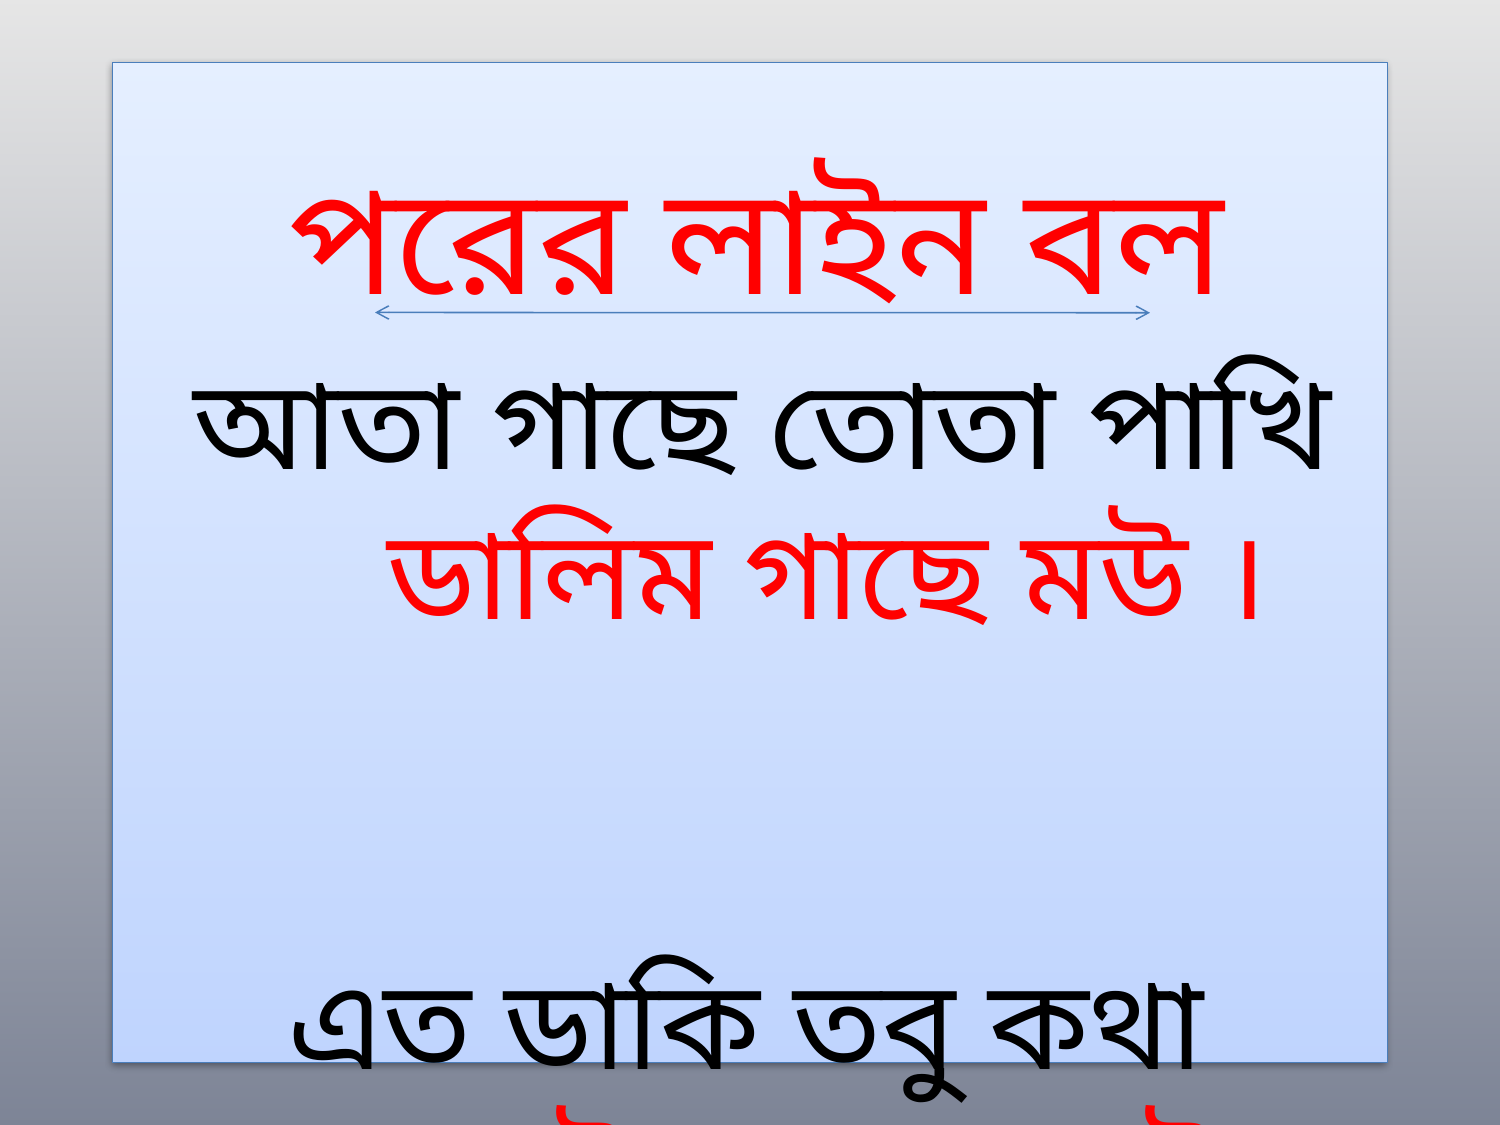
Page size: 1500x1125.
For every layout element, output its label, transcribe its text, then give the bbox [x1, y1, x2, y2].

text_box [112, 62, 1388, 1063]
text_box আতা গাছে তোতা পাখি ডালিম গাছে মউ । এত ডাকি তবু কথা কউ না কেন বউ । [162, 337, 1363, 1125]
text_box পরের লাইন বল [262, 137, 1250, 513]
